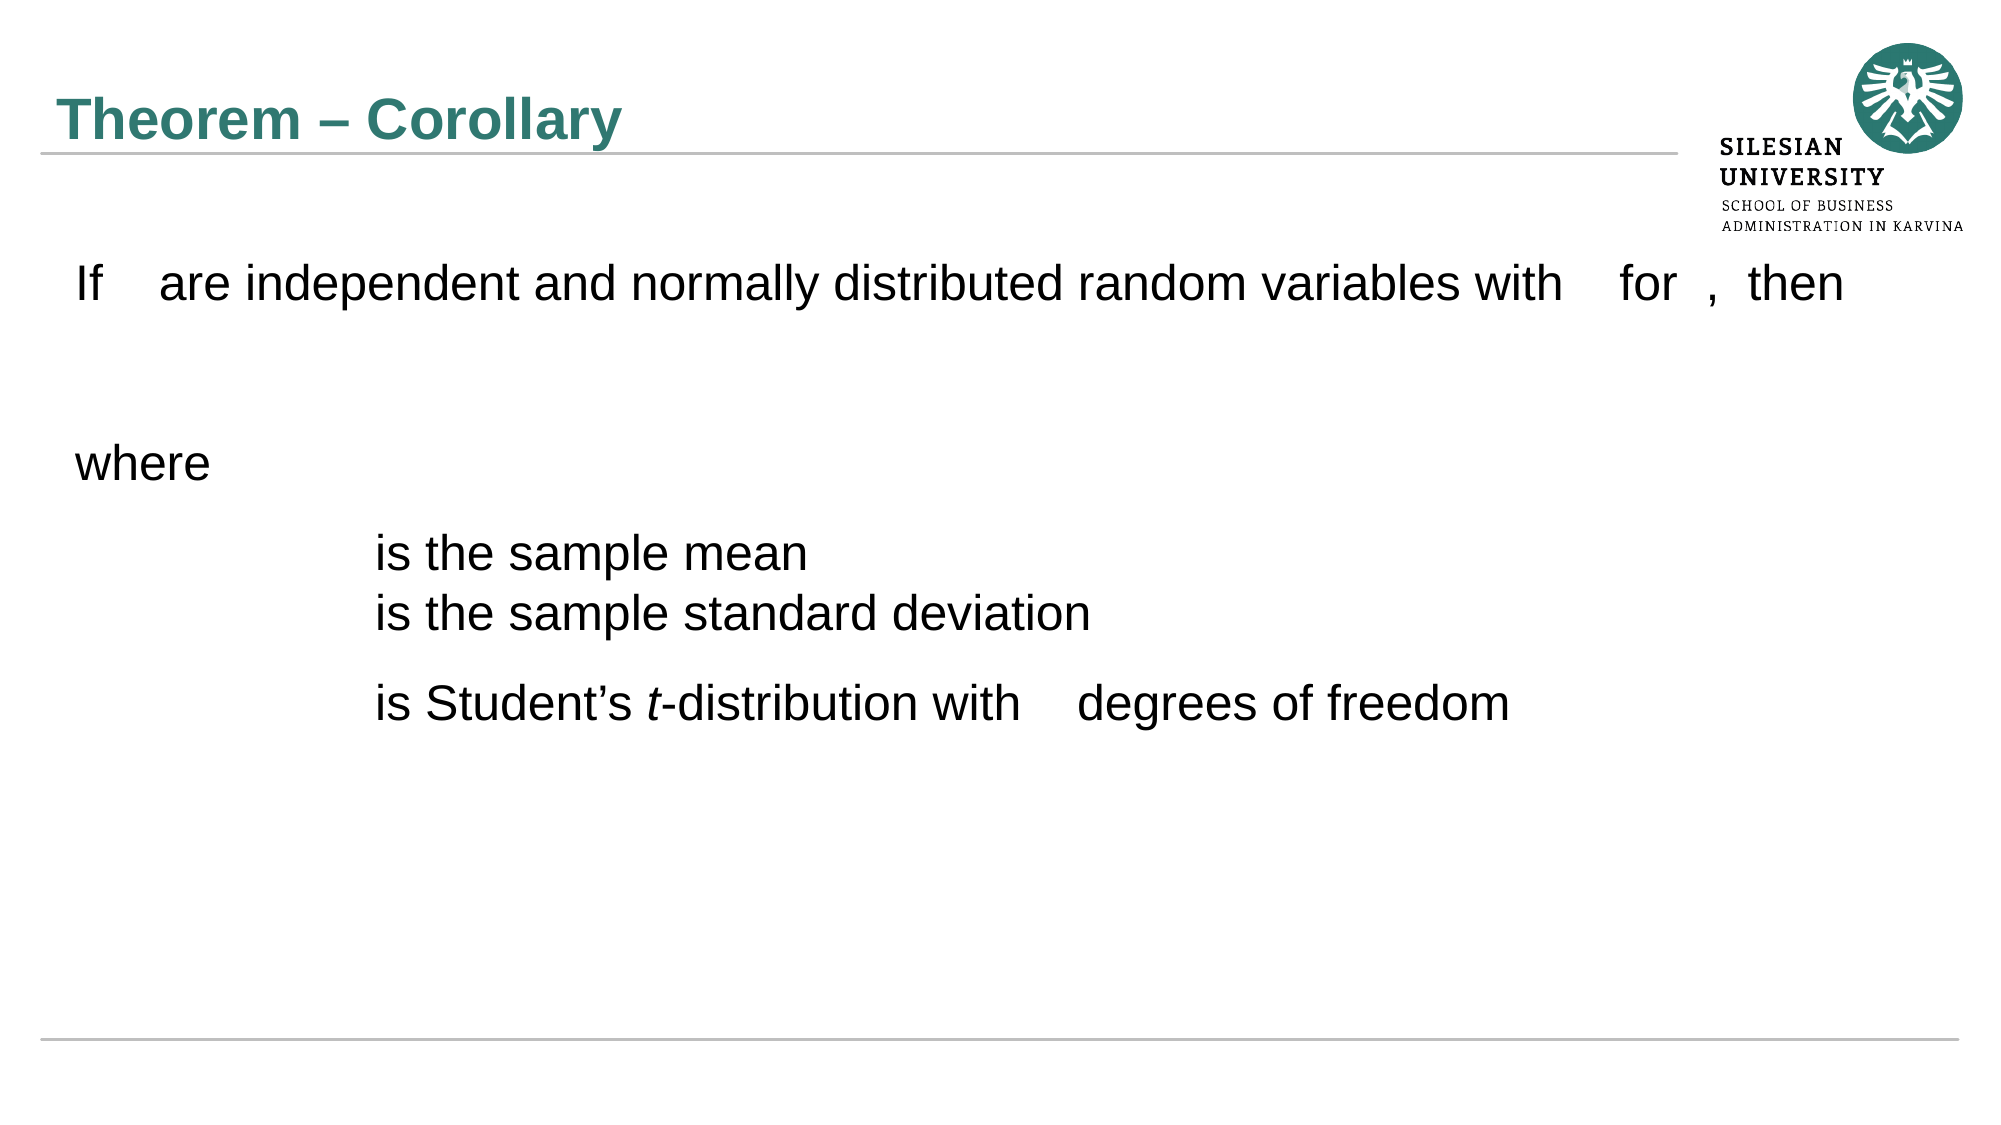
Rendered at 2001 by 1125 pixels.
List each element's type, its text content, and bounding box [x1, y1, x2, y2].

picture [1720, 43, 1963, 231]
title Theorem – Corollary [41, 73, 1636, 150]
